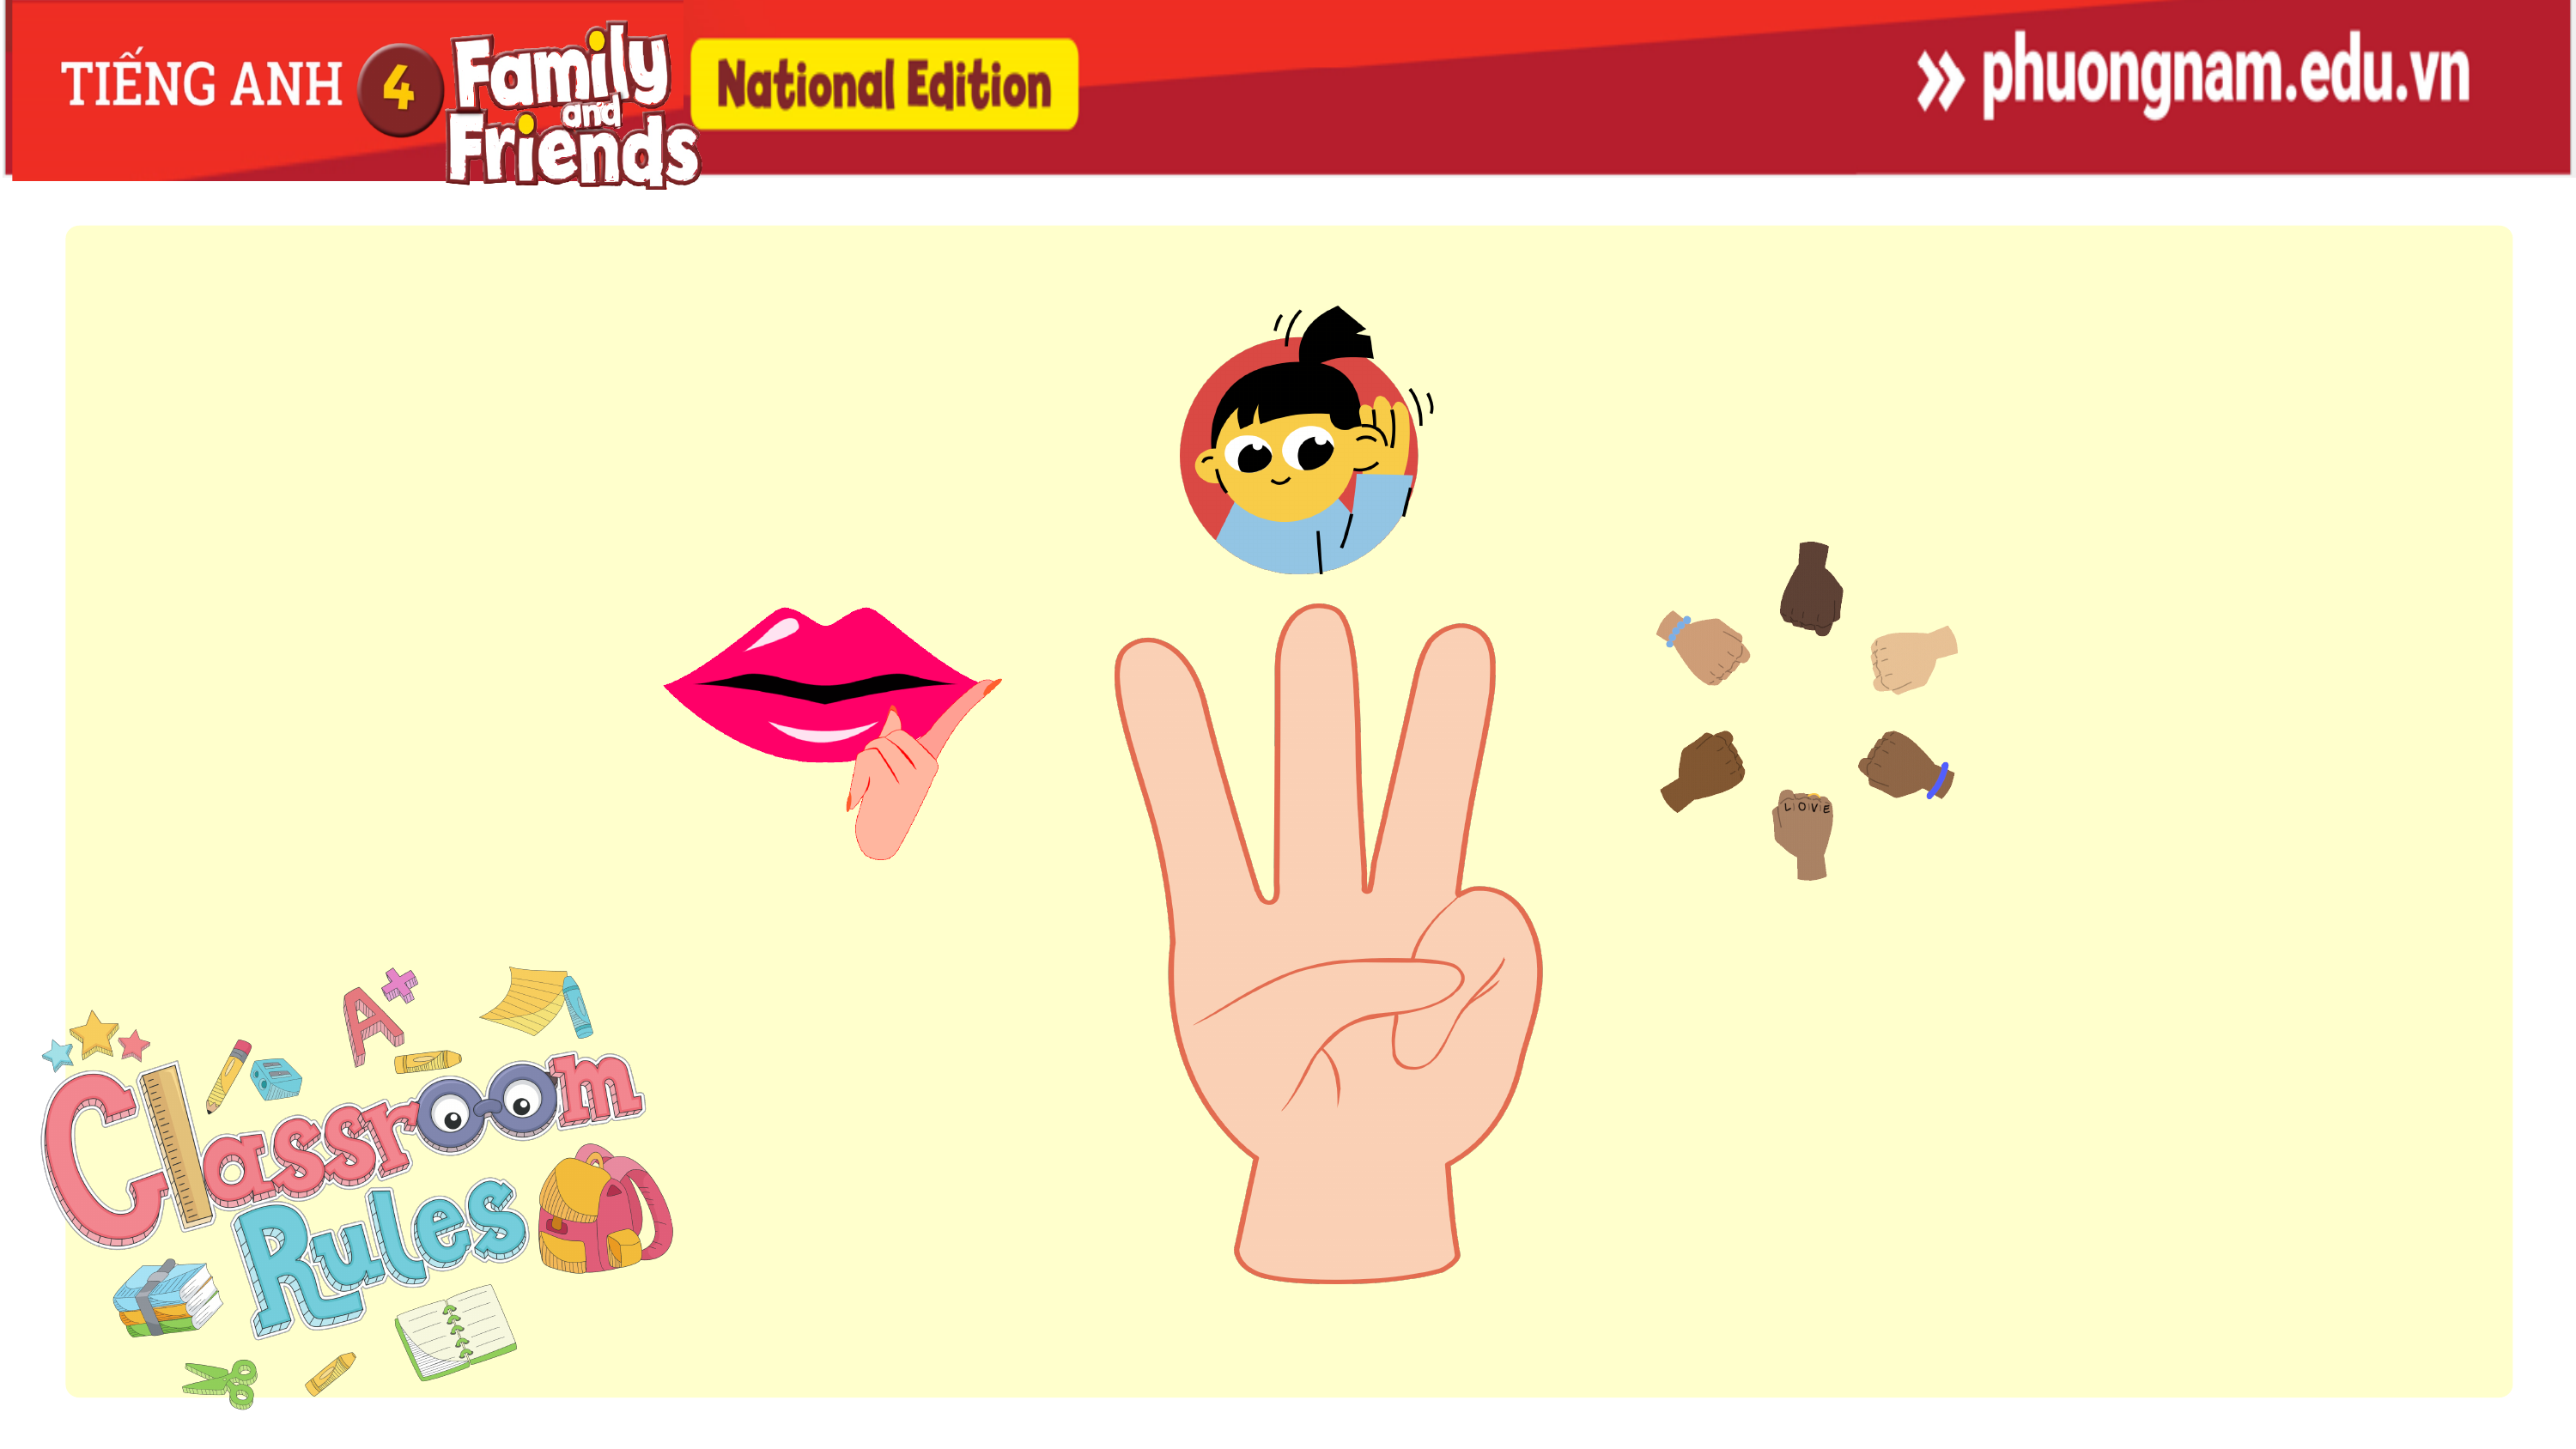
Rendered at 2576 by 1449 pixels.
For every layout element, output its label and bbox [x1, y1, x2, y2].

picture [1654, 541, 1958, 882]
picture [1180, 306, 1436, 575]
picture [1109, 603, 1547, 1284]
text_box [65, 225, 2513, 1398]
picture [14, 900, 694, 1449]
text_box [2, 0, 2576, 190]
picture [662, 603, 1002, 864]
